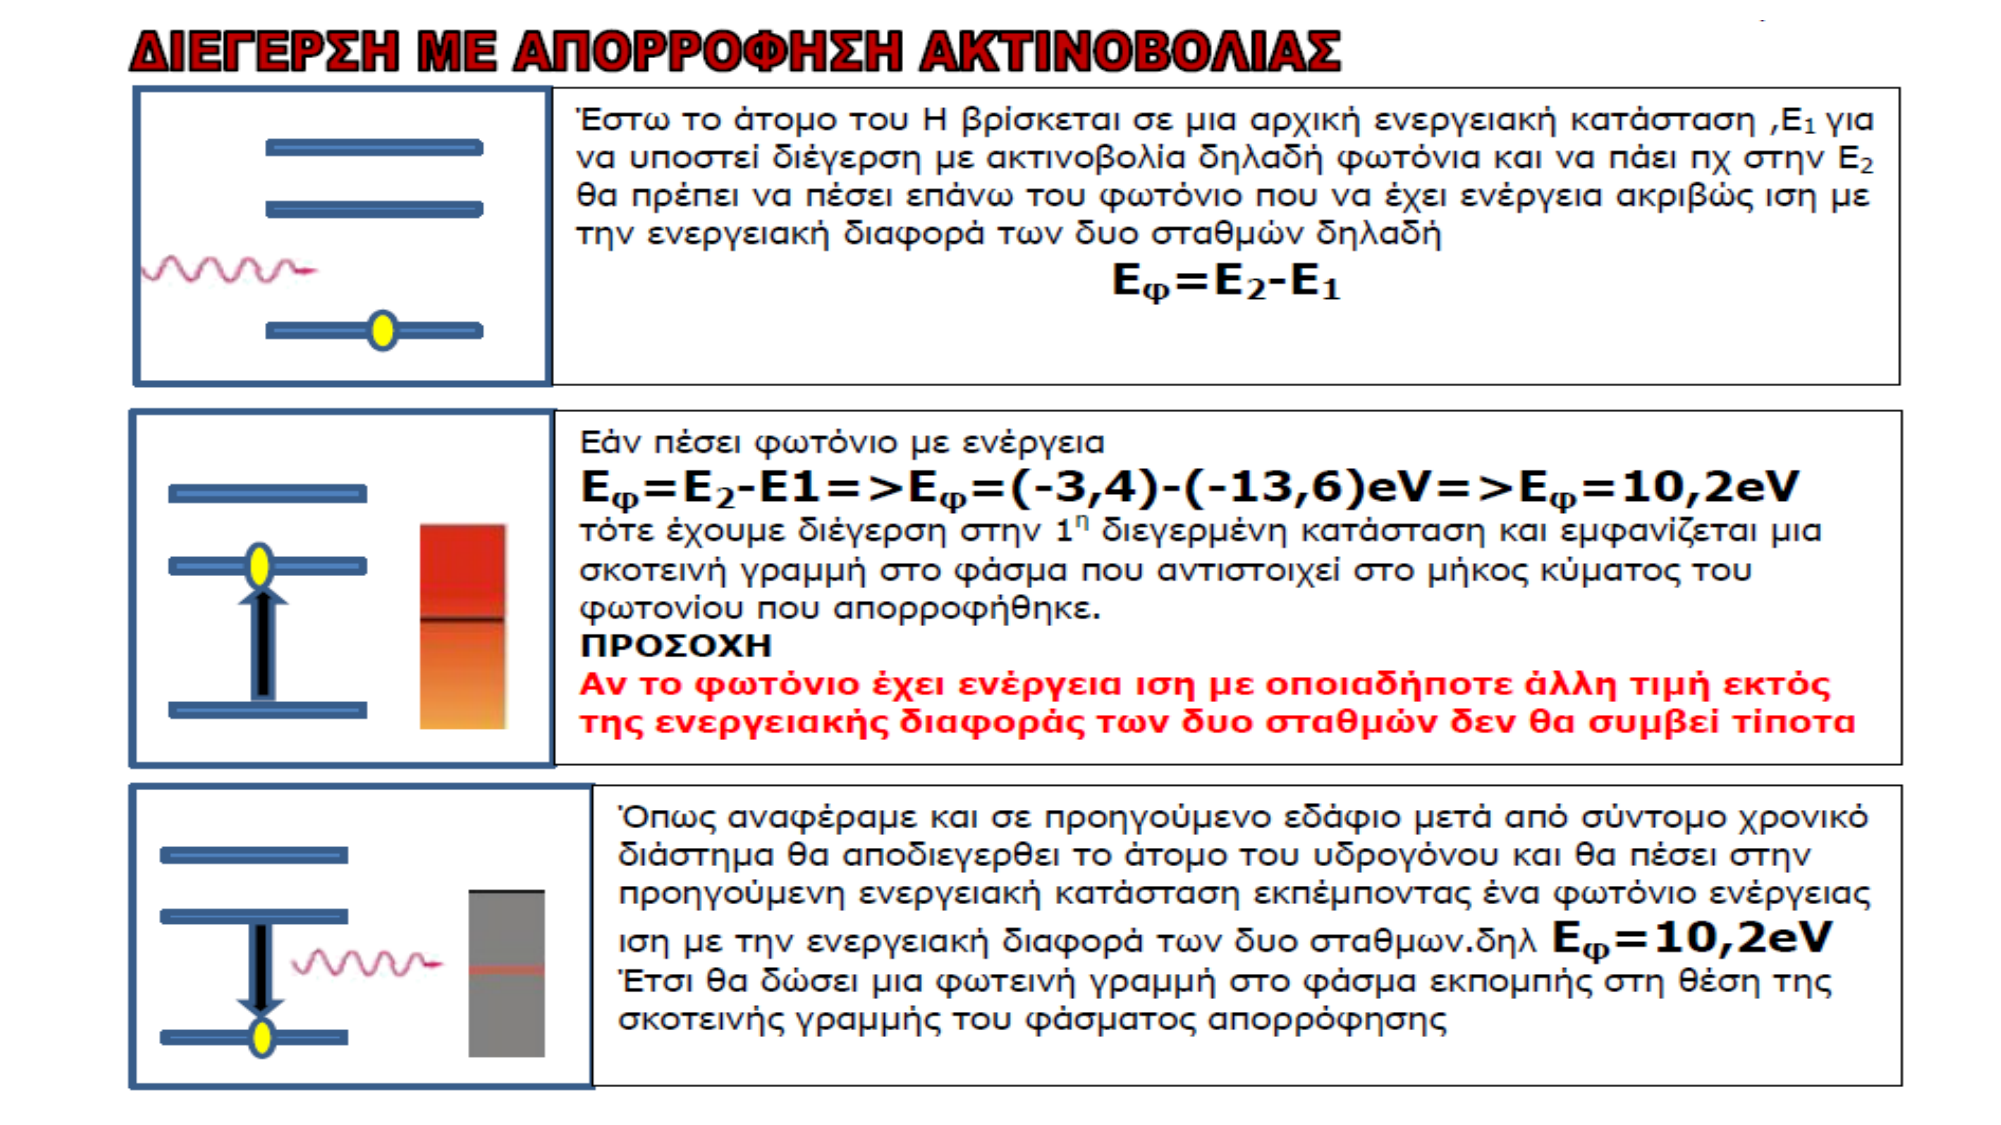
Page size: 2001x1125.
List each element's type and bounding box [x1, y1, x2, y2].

picture [97, 20, 1929, 1105]
